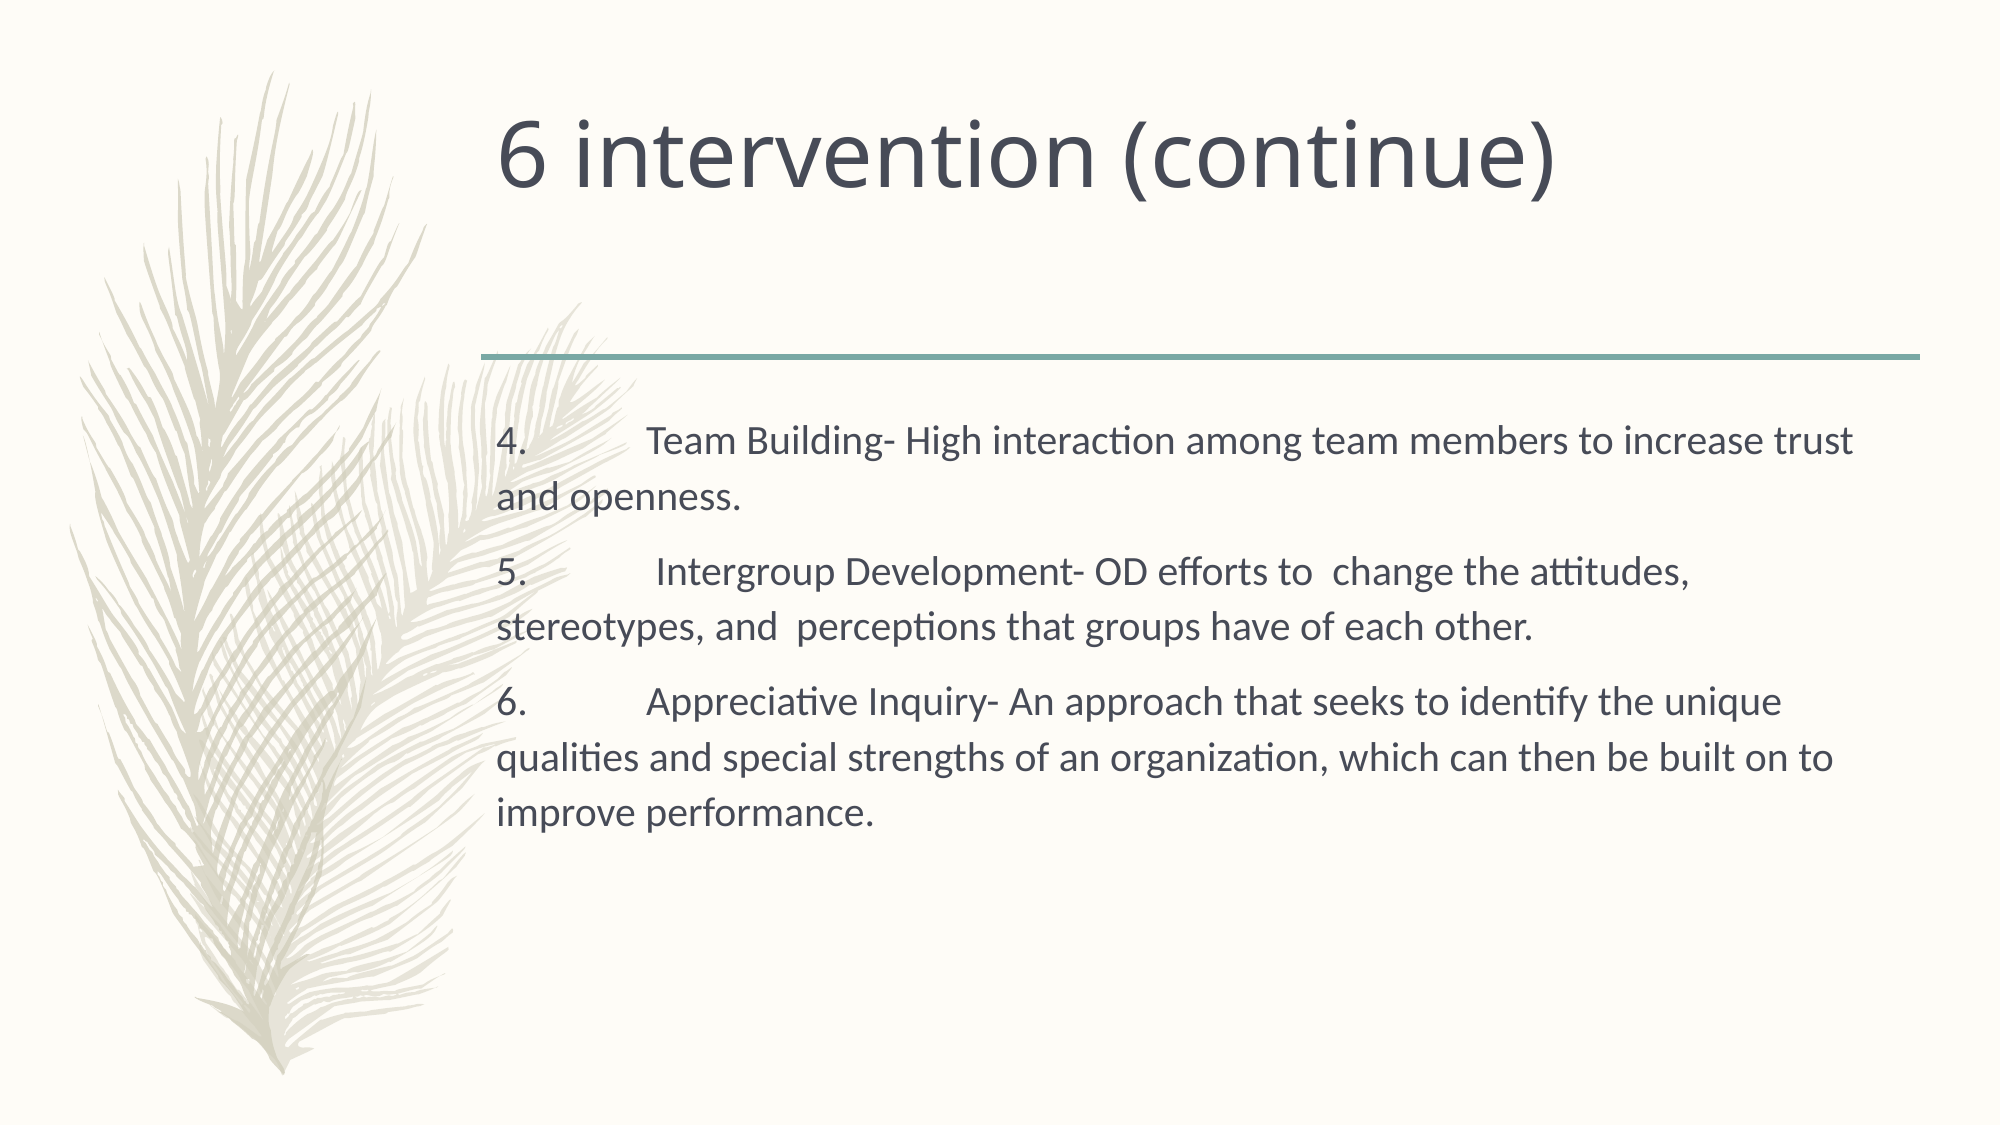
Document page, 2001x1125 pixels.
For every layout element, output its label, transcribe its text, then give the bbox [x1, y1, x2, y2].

list 4. Team Building- High interaction among team members to increase trust and openness. 5. Intergroup Development- OD efforts to change the attitudes, stereotypes, and perceptions that groups have of each other. 6. Appreciative Inquiry- An approach that seeks to identify the unique qualities and special strengths of an organization, which can then be built on to improve performance. [481, 399, 1920, 999]
title 6 intervention (continue) [481, 93, 1920, 350]
